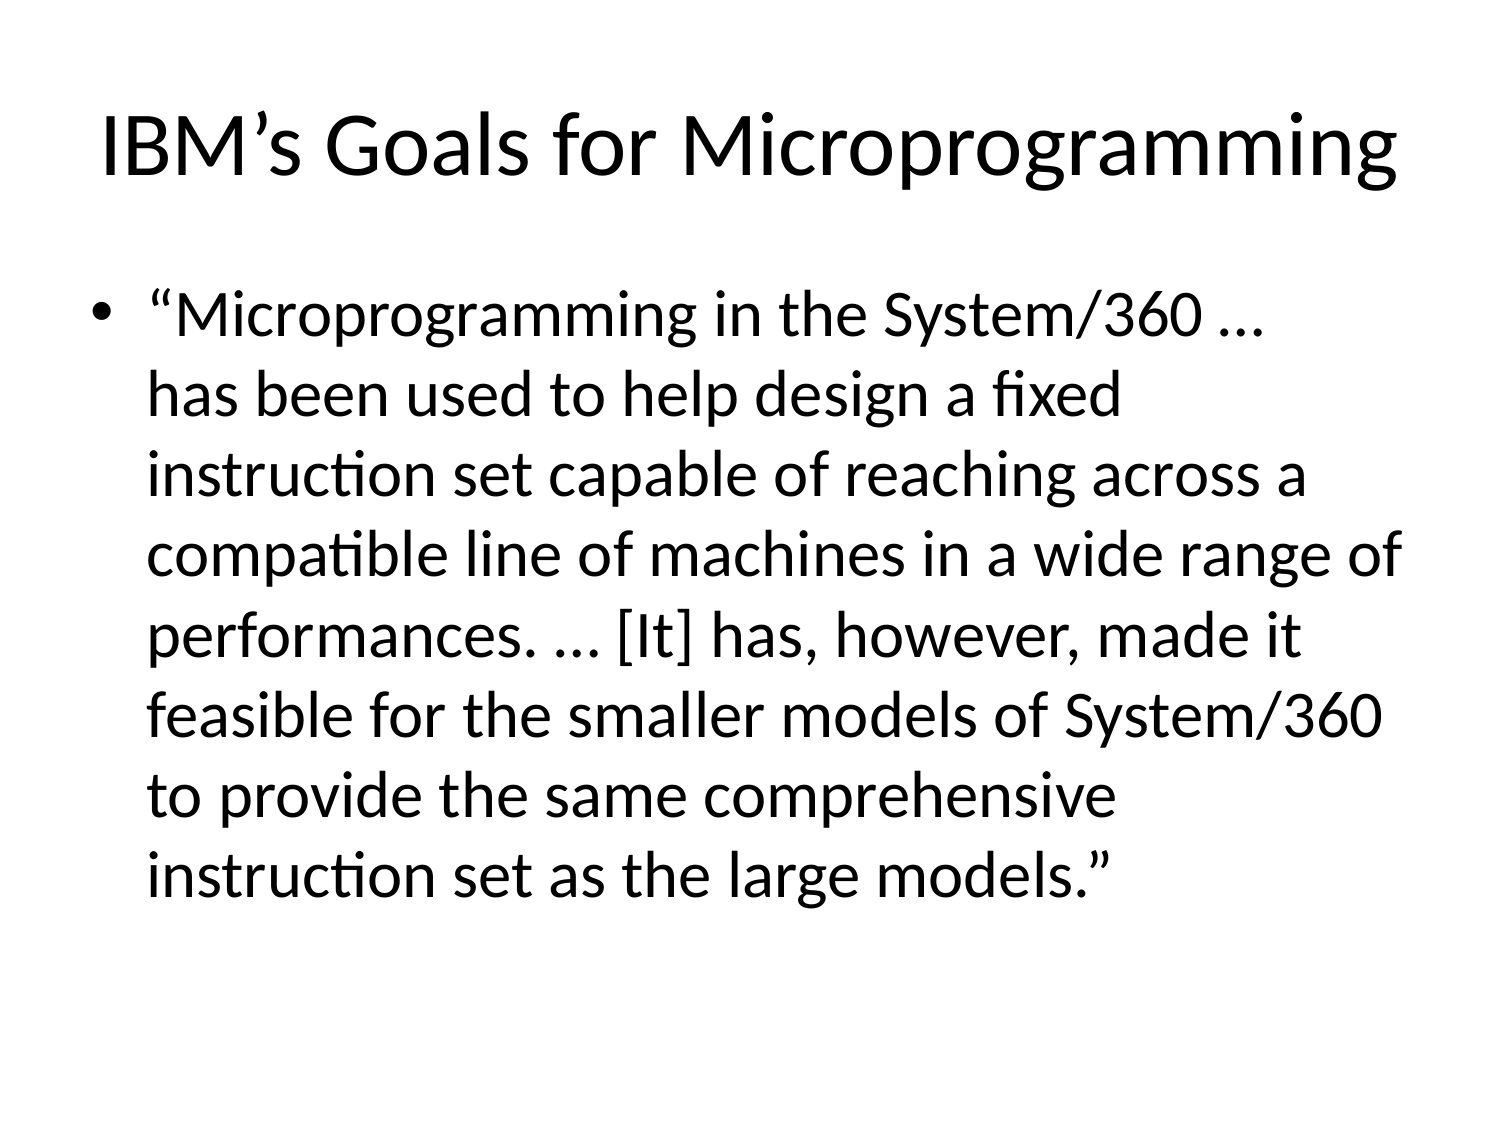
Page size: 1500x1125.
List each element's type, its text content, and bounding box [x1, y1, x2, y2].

title IBM’s Goals for Microprogramming [75, 45, 1425, 233]
list “Microprogramming in the System/360 … has been used to help design a fixed instruction set capable of reaching across a compatible line of machines in a wide range of performances. … [It] has, however, made it feasible for the smaller models of System/360 to provide the same comprehensive instruction set as the large models.” [75, 262, 1425, 1005]
